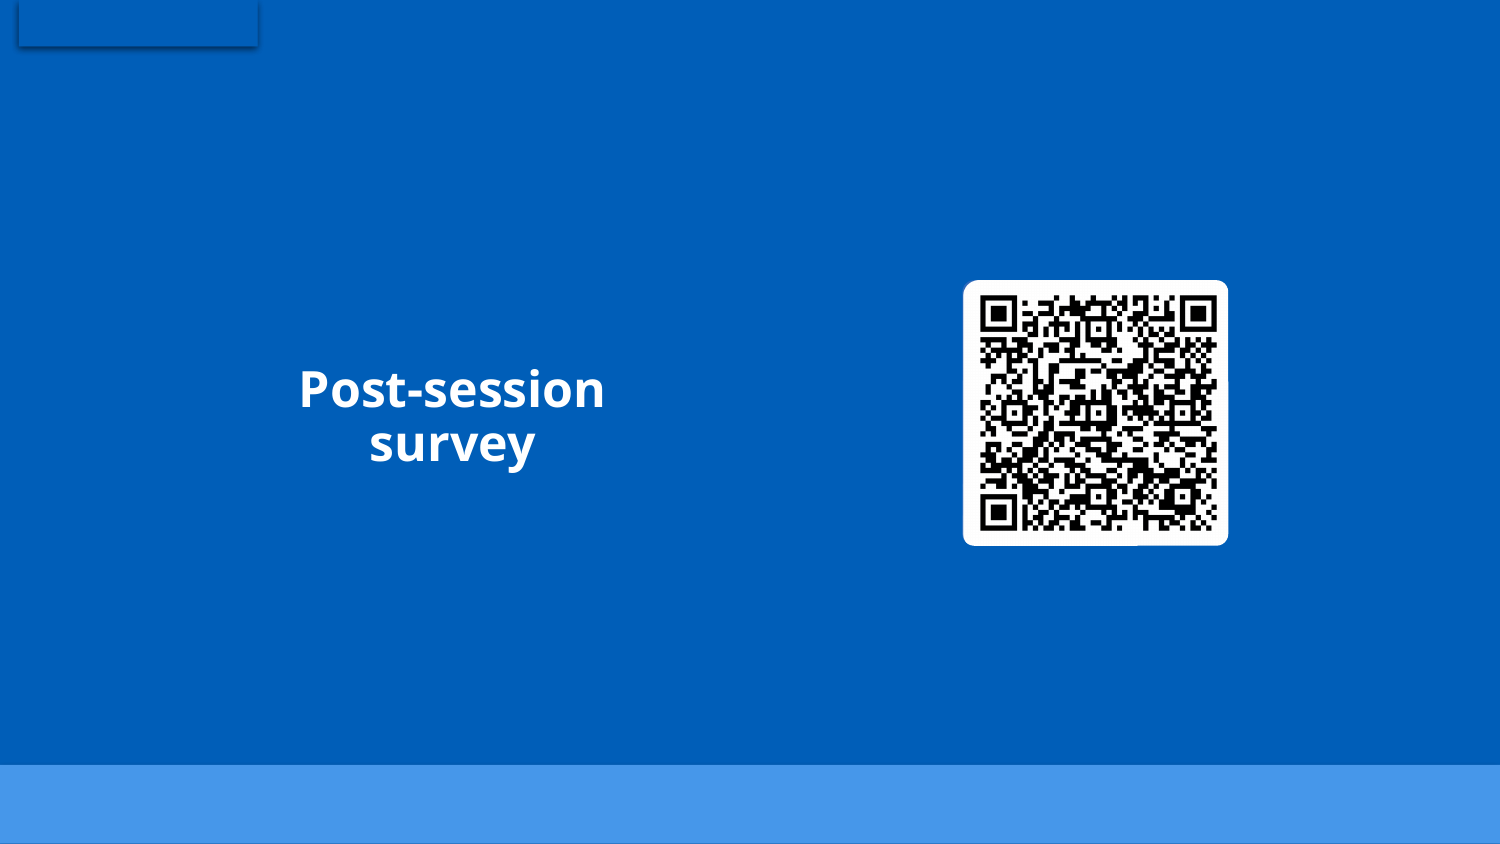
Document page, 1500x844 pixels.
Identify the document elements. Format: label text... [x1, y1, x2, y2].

picture [962, 279, 1229, 546]
title Post-session survey [236, 357, 670, 427]
